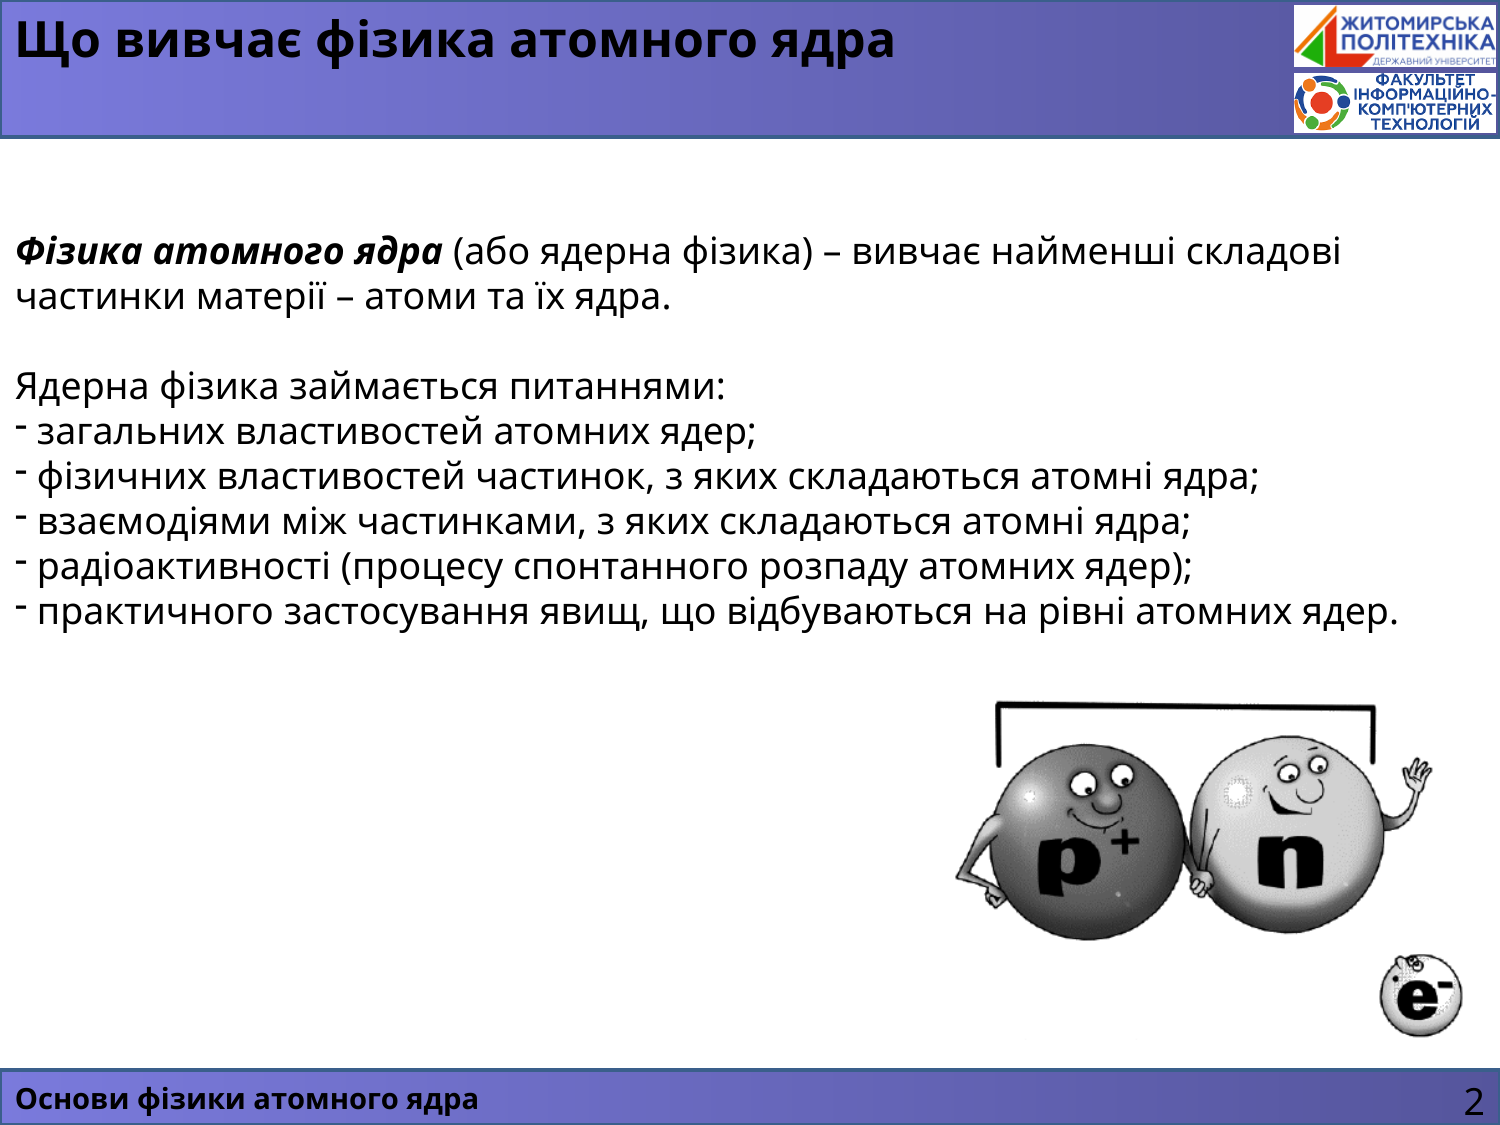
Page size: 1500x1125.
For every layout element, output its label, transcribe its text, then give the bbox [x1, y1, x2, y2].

text_box Що вивчає фізика атомного ядра [0, 0, 1306, 75]
picture [926, 692, 1480, 1041]
picture [1294, 5, 1496, 67]
picture [1294, 72, 1496, 133]
text_box [0, 75, 1292, 139]
text_box Фізика атомного ядра (або ядерна фізика) – вивчає найменші складові частинки матерії – атоми та їх ядра. Ядерна фізика займається питаннями: загальних властивостей атомних ядер; фізичних властивостей частинок, з яких складаються атомні ядра; взаємодіями між частинками, з яких складаються атомні ядра; радіоактивності (процесу спонтанного розпаду атомних ядер); практичного застосування явищ, що відбуваються на рівні атомних ядер. [0, 219, 1500, 640]
text_box Основи фізики атомного ядра [0, 1068, 1500, 1125]
text_box [1306, 0, 1500, 10]
text_box 2 [1376, 1070, 1500, 1125]
